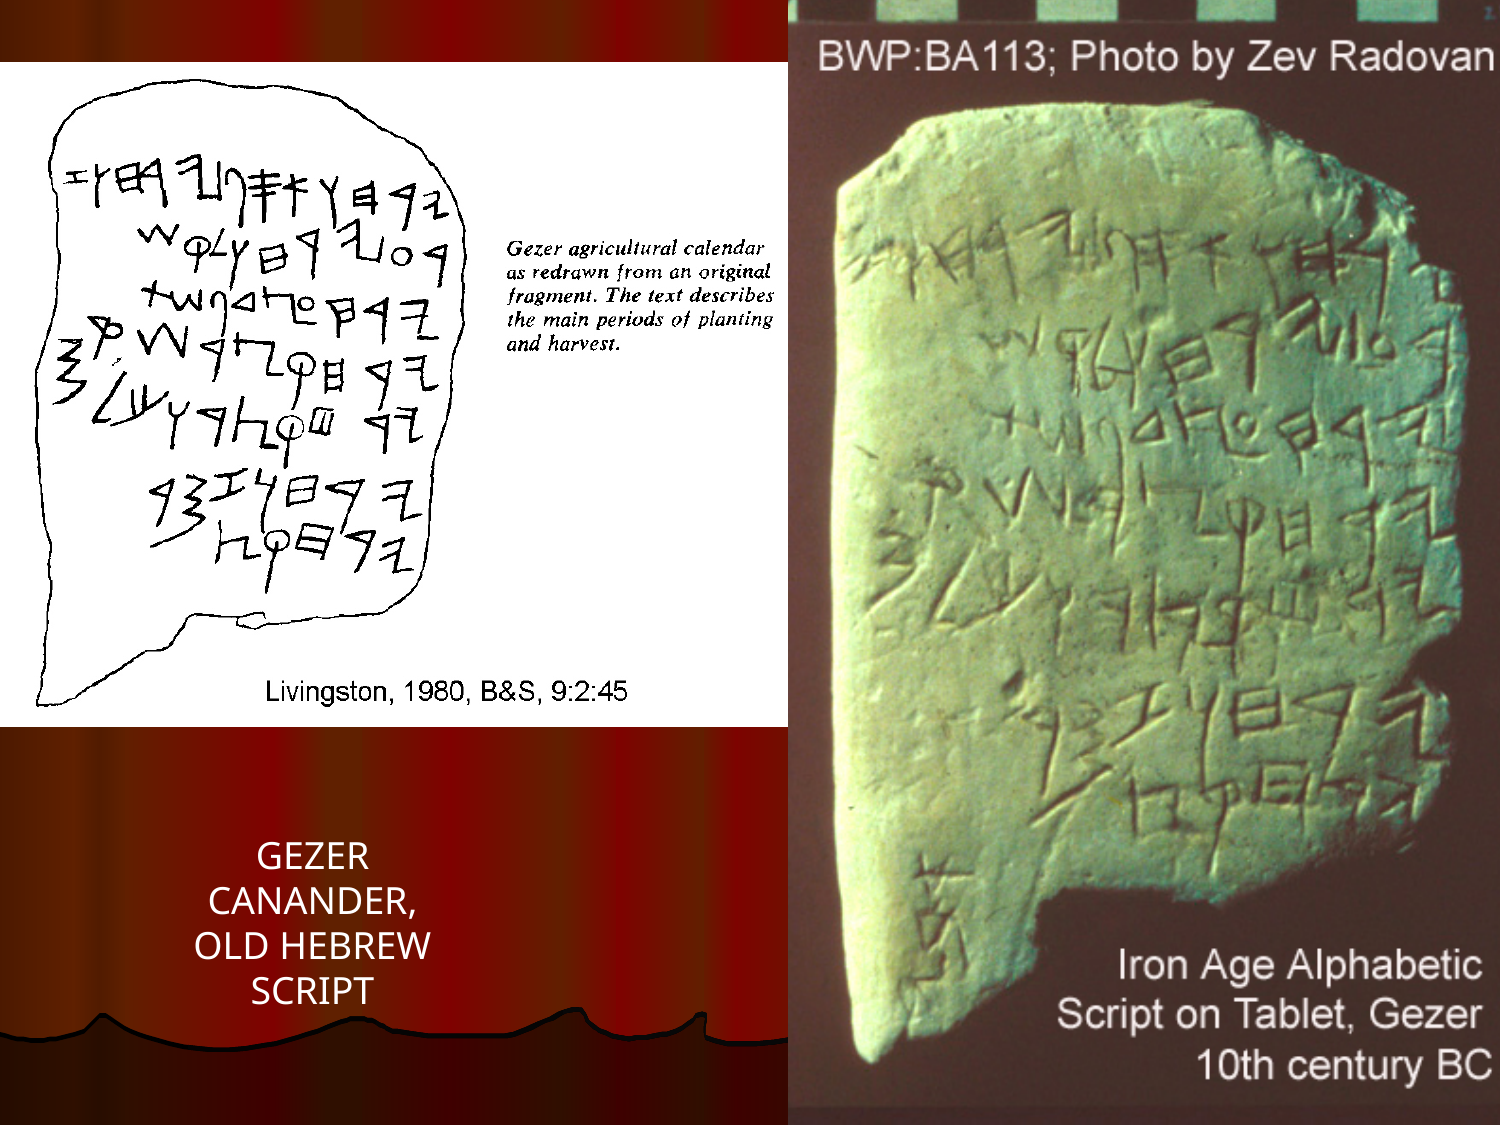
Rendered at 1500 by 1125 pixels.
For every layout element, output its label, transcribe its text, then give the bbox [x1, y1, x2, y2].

picture [0, 0, 1500, 1125]
text_box GEZER CANANDER, OLD HEBREW SCRIPT [150, 824, 475, 1020]
